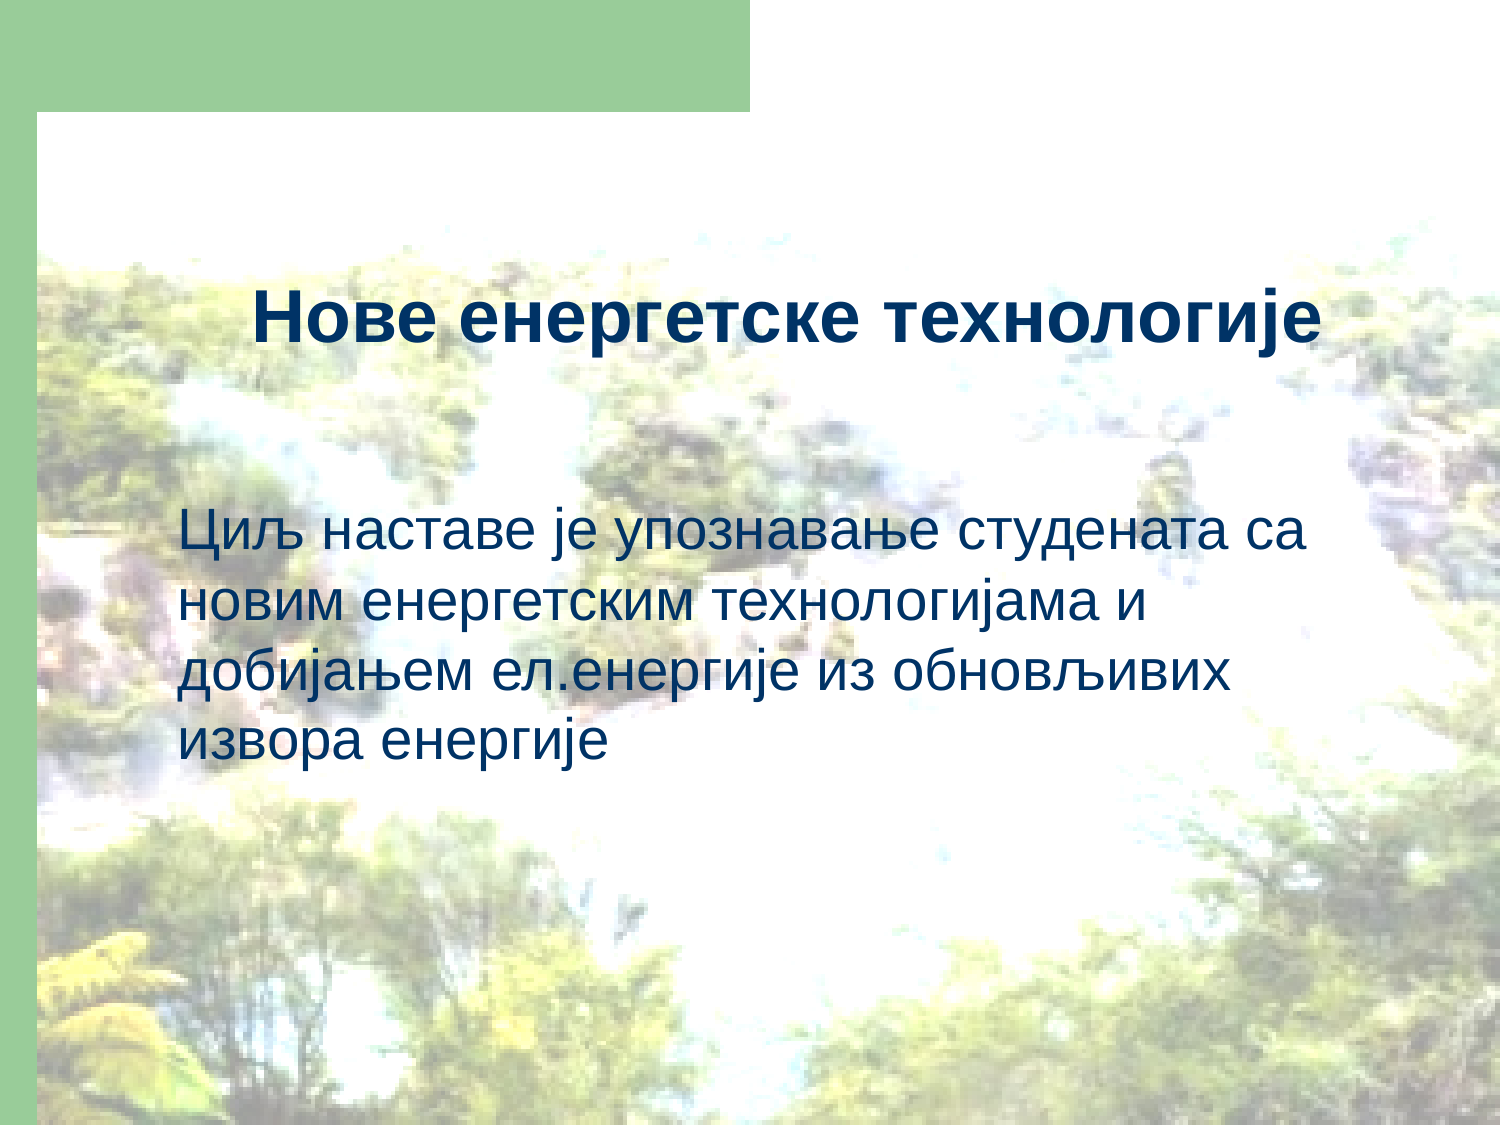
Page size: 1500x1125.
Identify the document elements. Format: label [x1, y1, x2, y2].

picture [37, 112, 1500, 1125]
